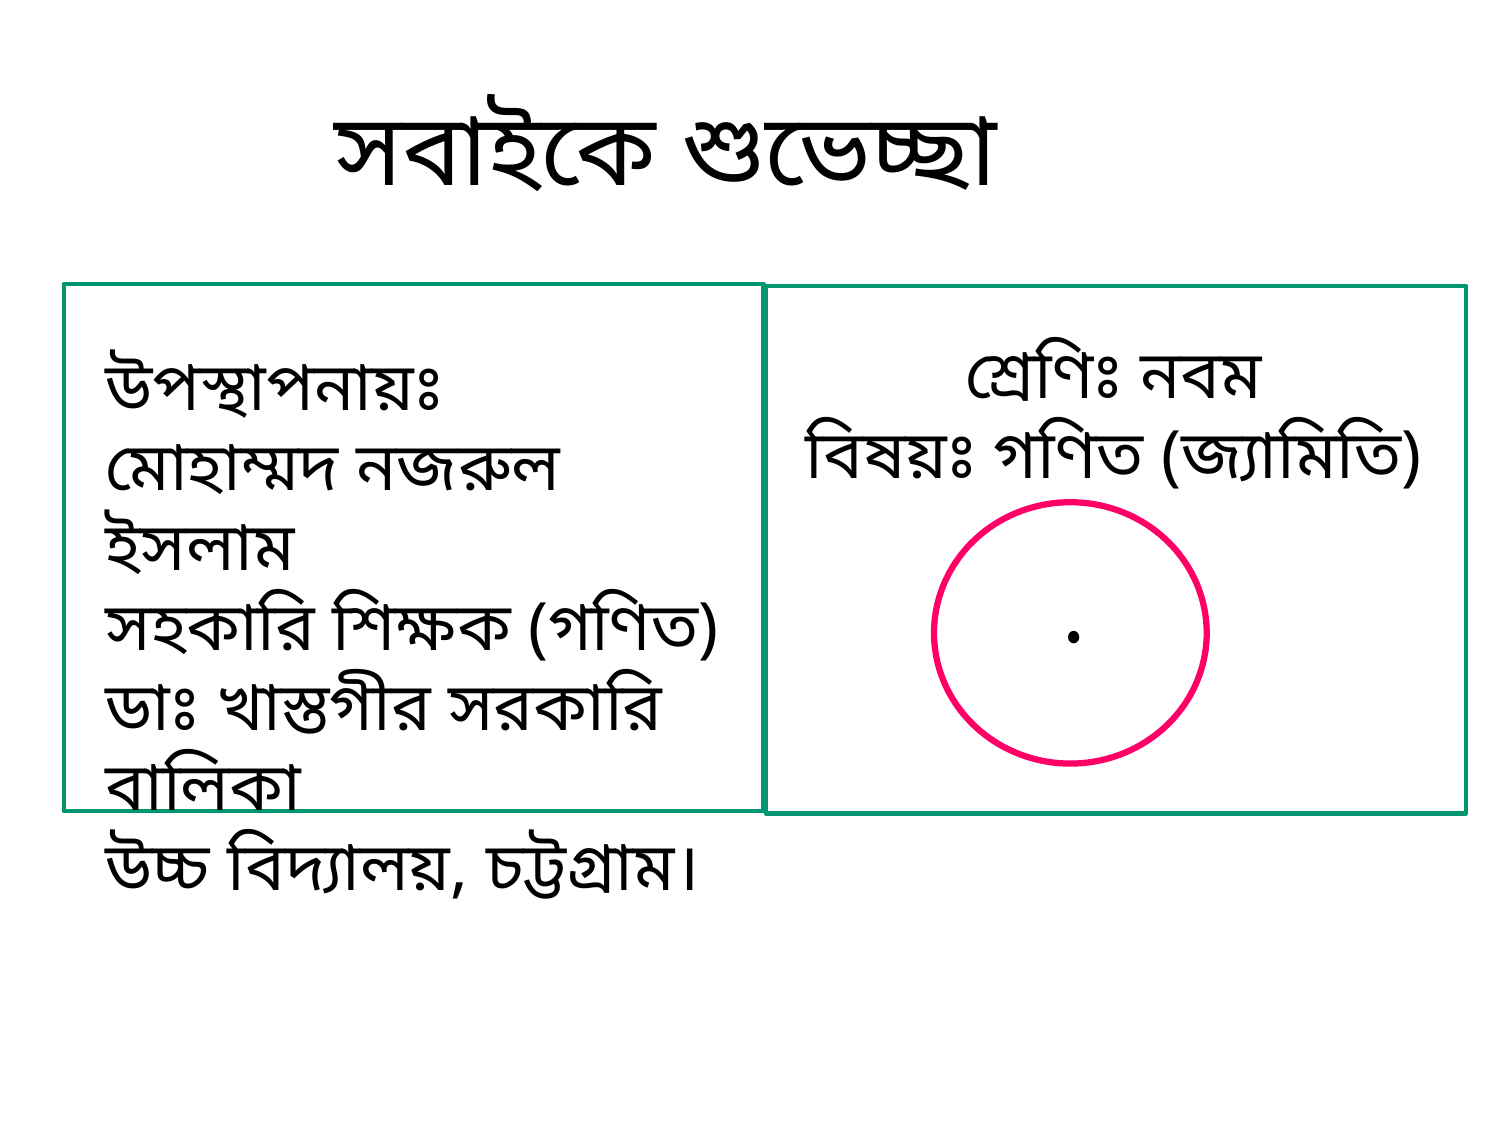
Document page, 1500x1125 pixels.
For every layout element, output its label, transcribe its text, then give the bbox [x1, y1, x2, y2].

text_box উপস্থাপনায়ঃ মোহাম্মদ নজরুল ইসলাম সহকারি শিক্ষক (গণিত) ডাঃ খাস্তগীর সরকারি বালিকা উচ্চ বিদ্যালয়, চট্টগ্রাম। [62, 282, 766, 813]
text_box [933, 501, 1207, 764]
text_box সবাইকে শুভেচ্ছা [162, 78, 1169, 213]
text_box শ্রেণিঃ নবম বিষয়ঃ গণিত (জ্যামিতি) [790, 324, 1437, 660]
text_box উপস্থাপনায়ঃ মোহাম্মদ নজরুল ইসলাম সহকারি শিক্ষক (গণিত) ডাঃ খাস্তগীর সরকারি বালিকা উচ্চ বিদ্যালয়, চট্টগ্রাম। [764, 284, 1468, 816]
text_box উপস্থাপনায়ঃ মোহাম্মদ নজরুল ইসলাম সহকারি শিক্ষক (গণিত) ডাঃ খাস্তগীর সরকারি বালিকা উচ্চ বিদ্যালয়, চট্টগ্রাম। [90, 336, 737, 911]
